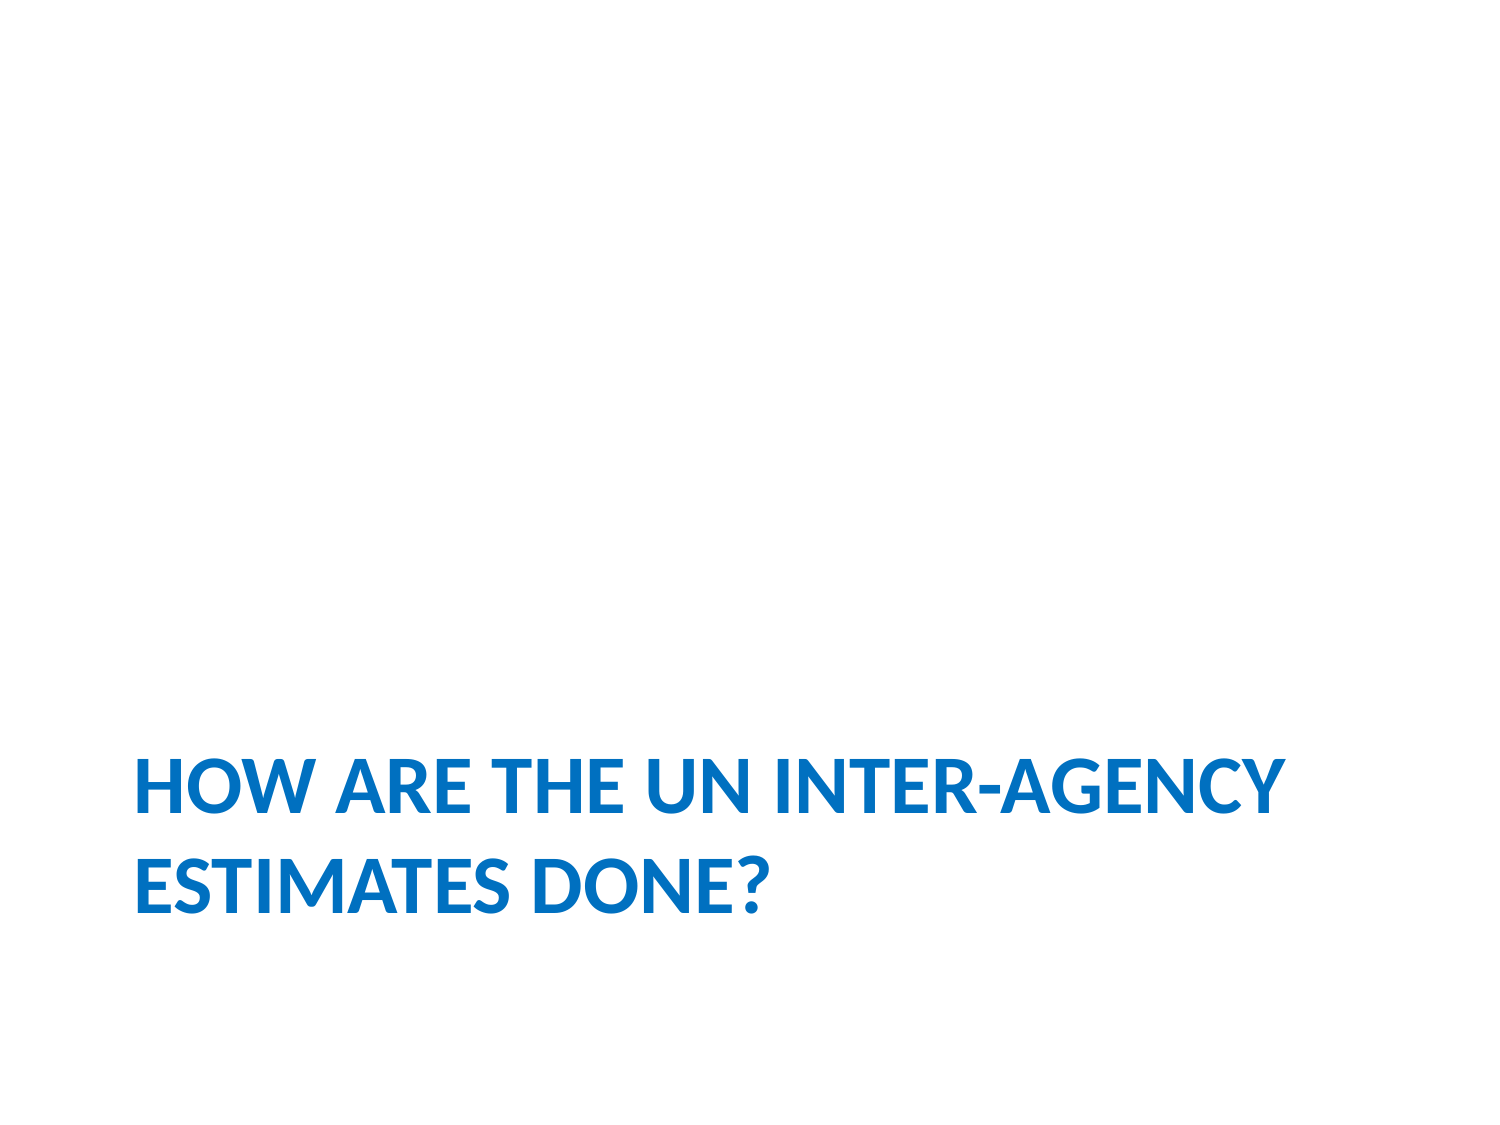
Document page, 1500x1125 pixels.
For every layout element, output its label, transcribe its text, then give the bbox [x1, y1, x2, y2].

title How are the UN inter-agency estimates done? [118, 722, 1394, 947]
